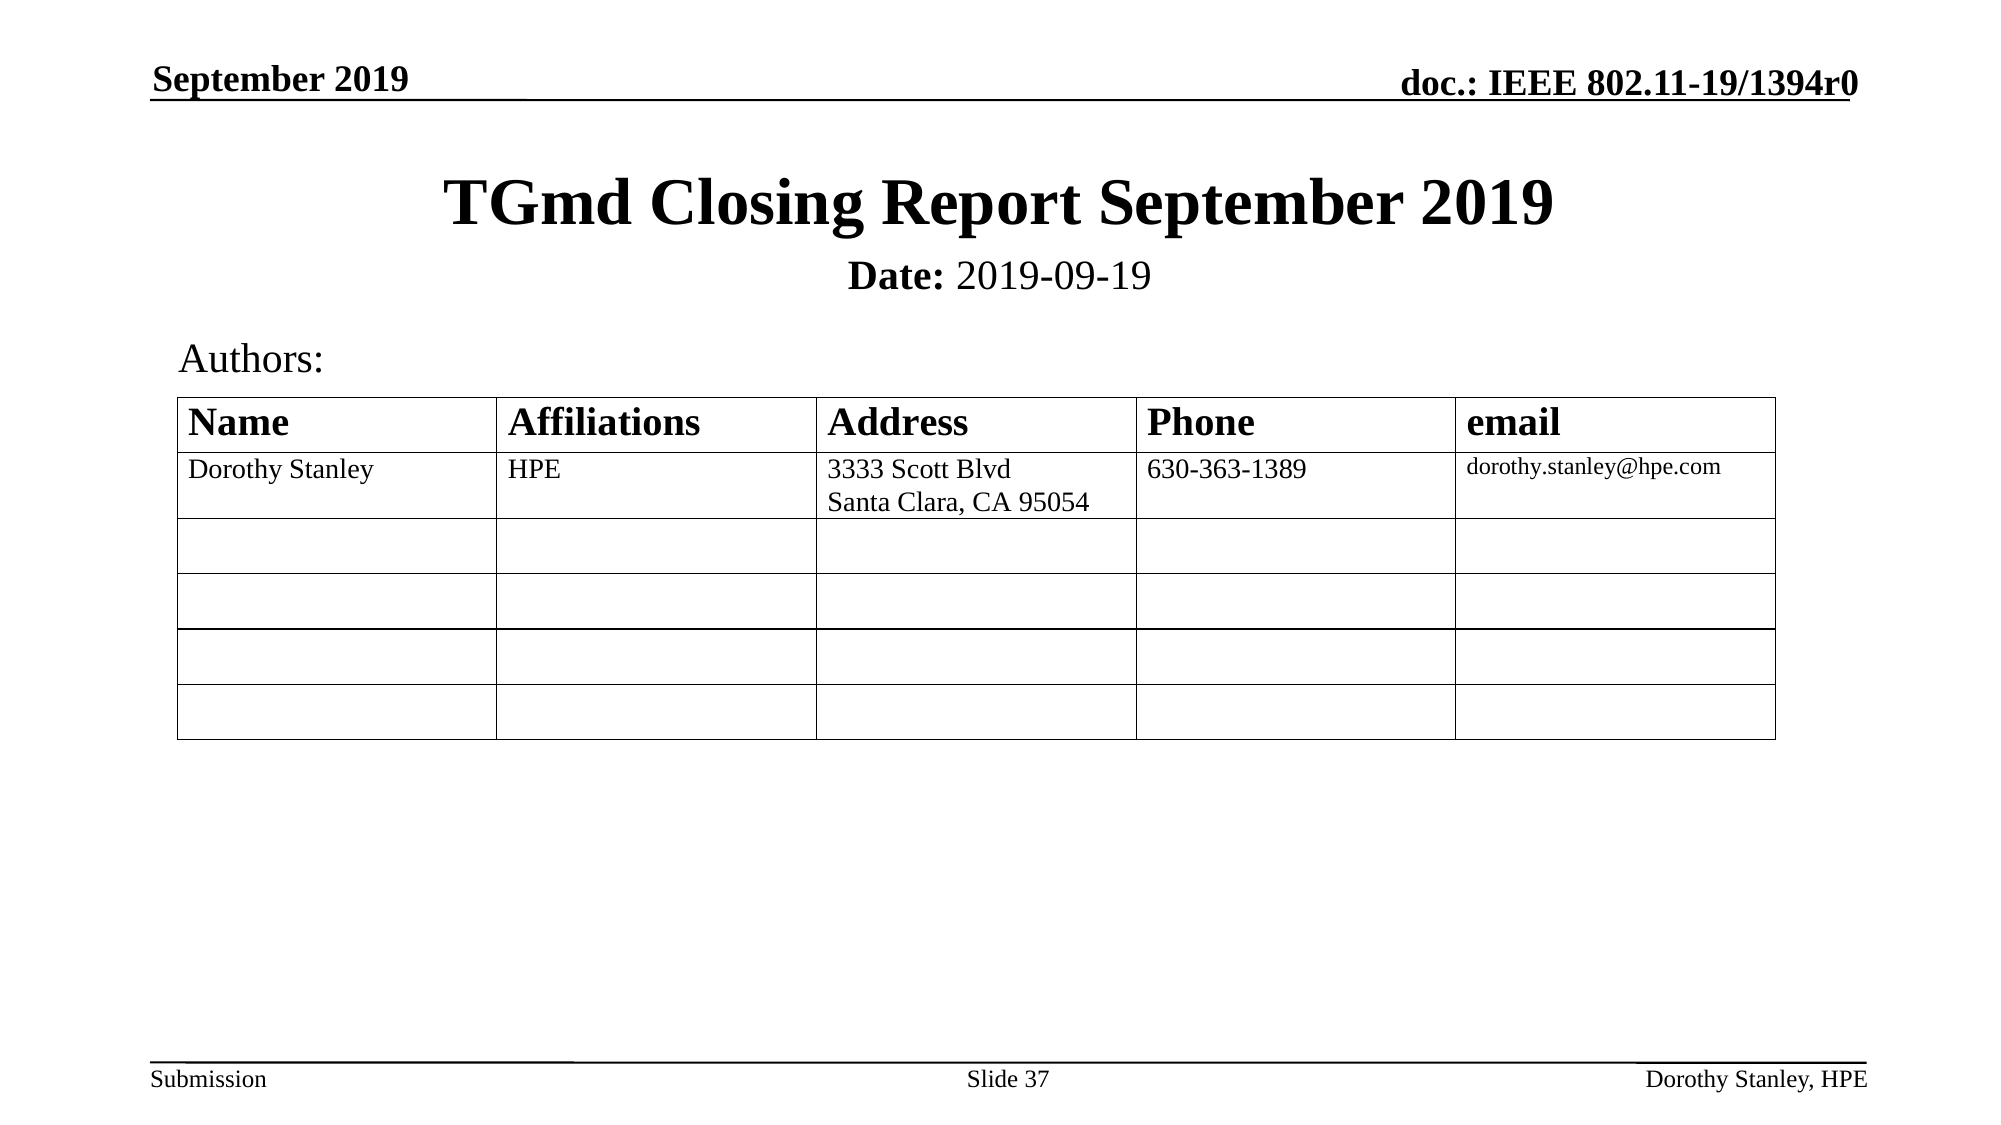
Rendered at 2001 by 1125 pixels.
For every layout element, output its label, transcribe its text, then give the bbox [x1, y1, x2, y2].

subtitle Date: 2019-09-19 [299, 239, 1701, 319]
slide_number Slide 37 [950, 1061, 1067, 1123]
title TGmd Closing Report September 2019 [149, 76, 1851, 319]
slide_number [152, 54, 563, 100]
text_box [161, 396, 1822, 800]
footer Dorothy Stanley, HPE [1171, 1061, 1869, 1093]
text_box Authors: [162, 323, 401, 387]
